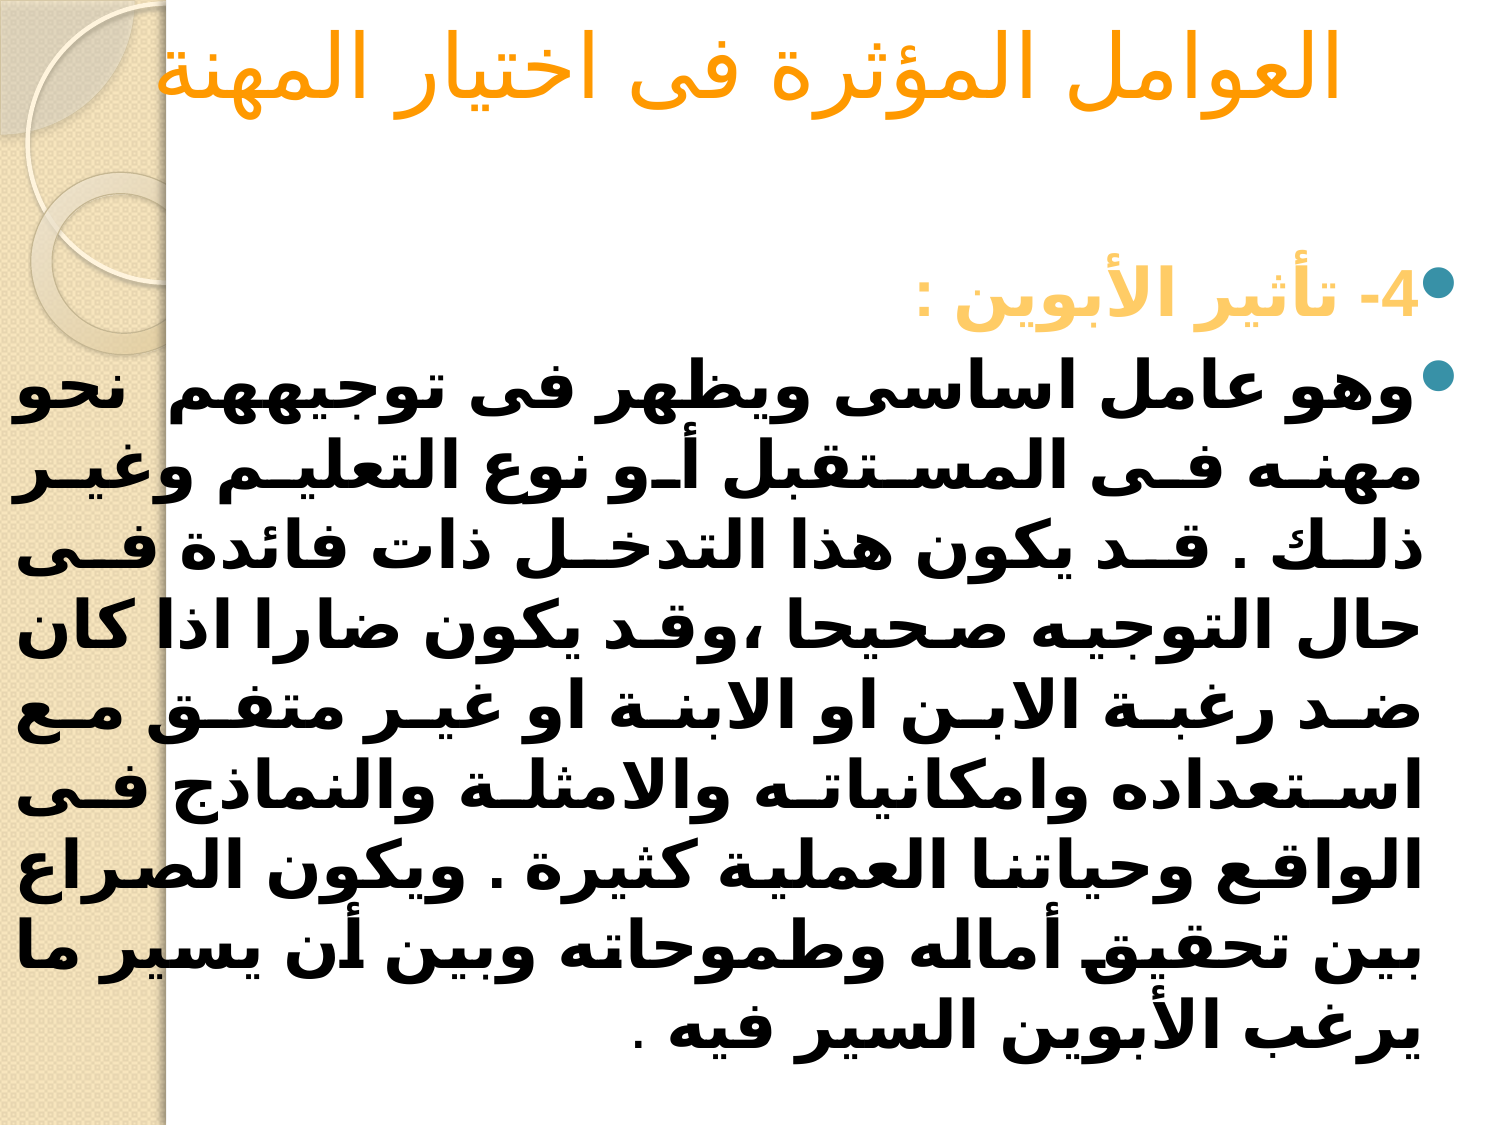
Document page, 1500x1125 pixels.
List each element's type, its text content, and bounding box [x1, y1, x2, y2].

title العوامل المؤثرة فى اختيار المهنة [0, 0, 1500, 125]
list 4- تأثير الأبوين : وهو عامل اساسى ويظهر فى توجيههم نحو مهنه فى المستقبل أو نوع التعليم وغير ذلك . قد يكون هذا التدخل ذات فائدة فى حال التوجيه صحيحا ،وقد يكون ضارا اذا كان ضد رغبة الابن او الابنة او غير متفق مع استعداده وامكانياته والامثلة والنماذج فى الواقع وحياتنا العملية كثيرة . ويكون الصراع بين تحقيق أماله وطموحاته وبين أن يسير ما يرغب الأبوين السير فيه . [0, 149, 1500, 1125]
